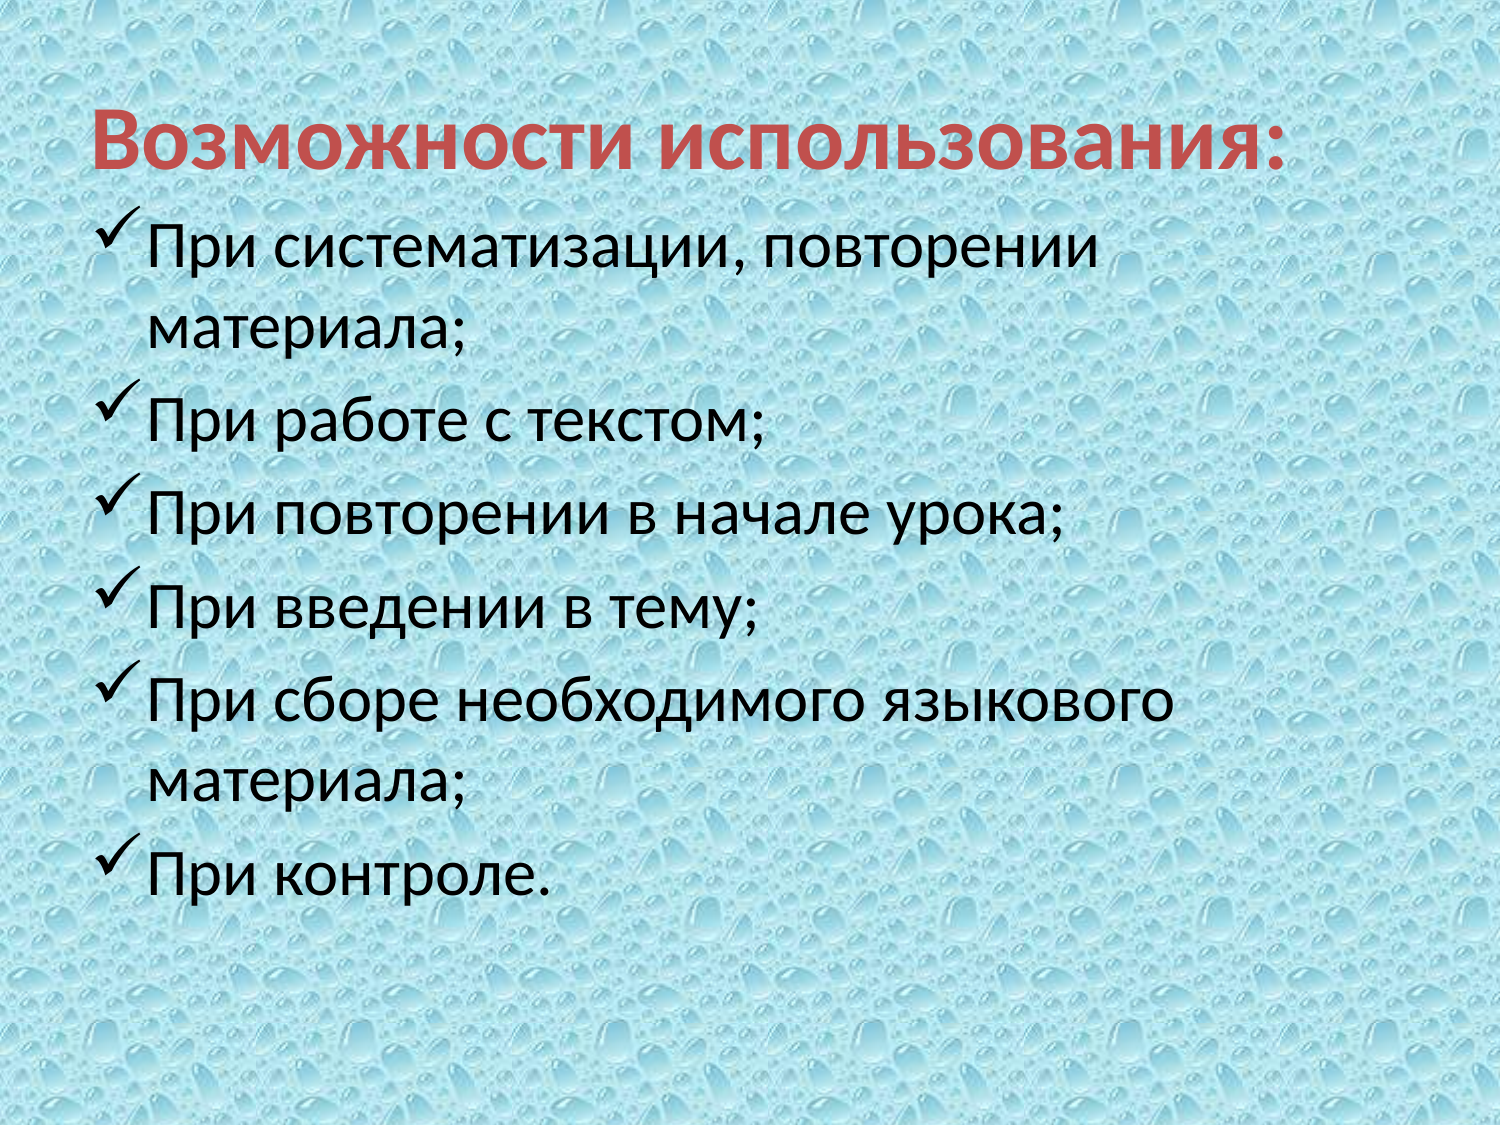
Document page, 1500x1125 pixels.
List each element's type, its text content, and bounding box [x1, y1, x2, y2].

picture [0, 0, 1500, 1125]
list Возможности использования: При систематизации, повторении материала; При работе с текстом; При повторении в начале урока; При введении в тему; При сборе необходимого языкового материала; При контроле. [75, 70, 1425, 1067]
